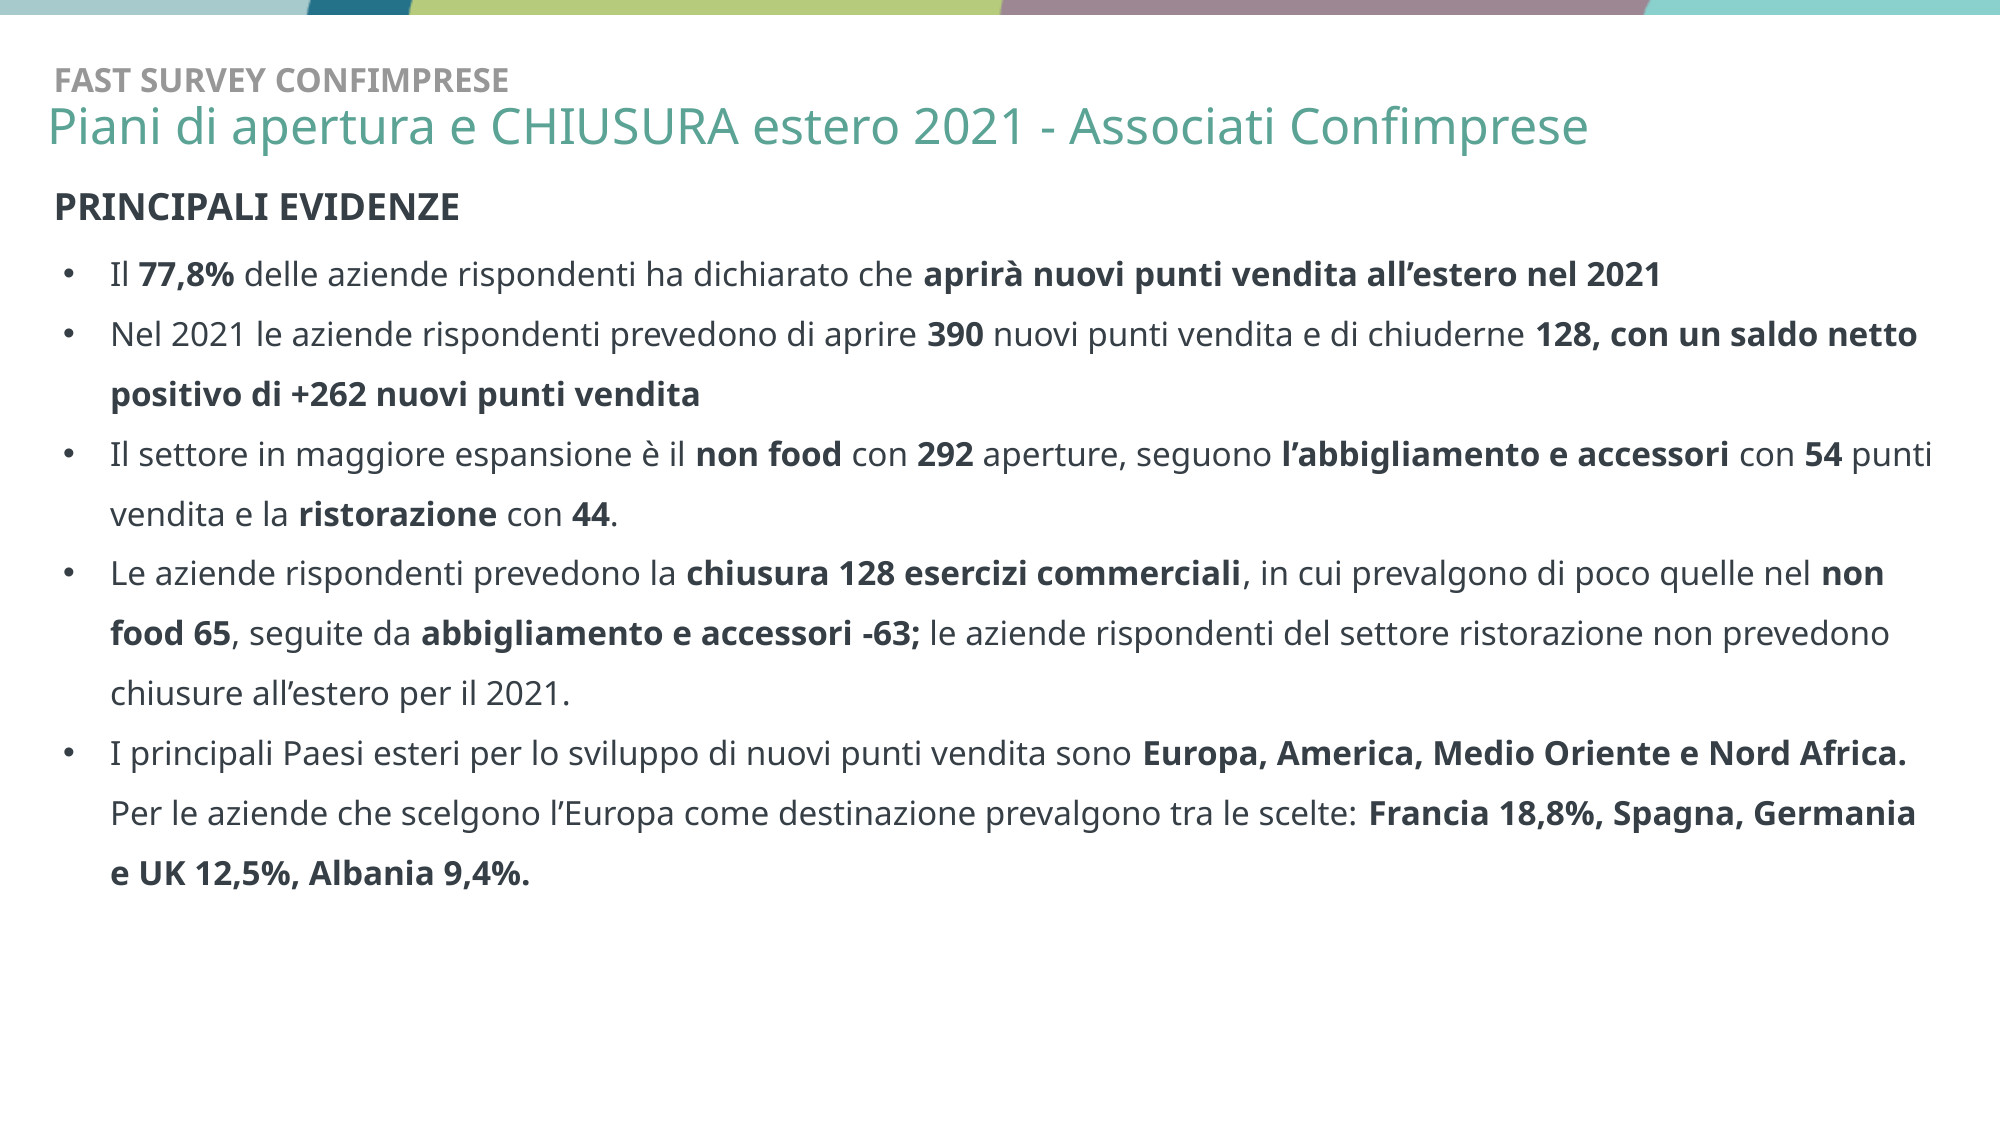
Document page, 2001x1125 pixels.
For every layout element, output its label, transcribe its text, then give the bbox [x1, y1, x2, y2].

text_box FAST SURVEY CONFIMPRESE [38, 51, 1937, 87]
picture [0, 0, 2000, 15]
text_box PRINCIPALI EVIDENZE [38, 175, 1397, 236]
text_box Il 77,8% delle aziende rispondenti ha dichiarato che aprirà nuovi punti vendita all’estero nel 2021 Nel 2021 le aziende rispondenti prevedono di aprire 390 nuovi punti vendita e di chiuderne 128, con un saldo netto positivo di +262 nuovi punti vendita Il settore in maggiore espansione è il non food con 292 aperture, seguono l’abbigliamento e accessori con 54 punti vendita e la ristorazione con 44. Le aziende rispondenti prevedono la chiusura 128 esercizi commerciali, in cui prevalgono di poco quelle nel non food 65, seguite da abbigliamento e accessori -63; le aziende rispondenti del settore ristorazione non prevedono chiusure all’estero per il 2021. I principali Paesi esteri per lo sviluppo di nuovi punti vendita sono Europa, America, Medio Oriente e Nord Africa. Per le aziende che scelgono l’Europa come destinazione prevalgono tra le scelte: Francia 18,8%, Spagna, Germania e UK 12,5%, Albania 9,4%. [48, 225, 1954, 900]
text_box Piani di apertura e CHIUSURA estero 2021 - Associati Confimprese [32, 87, 1968, 163]
